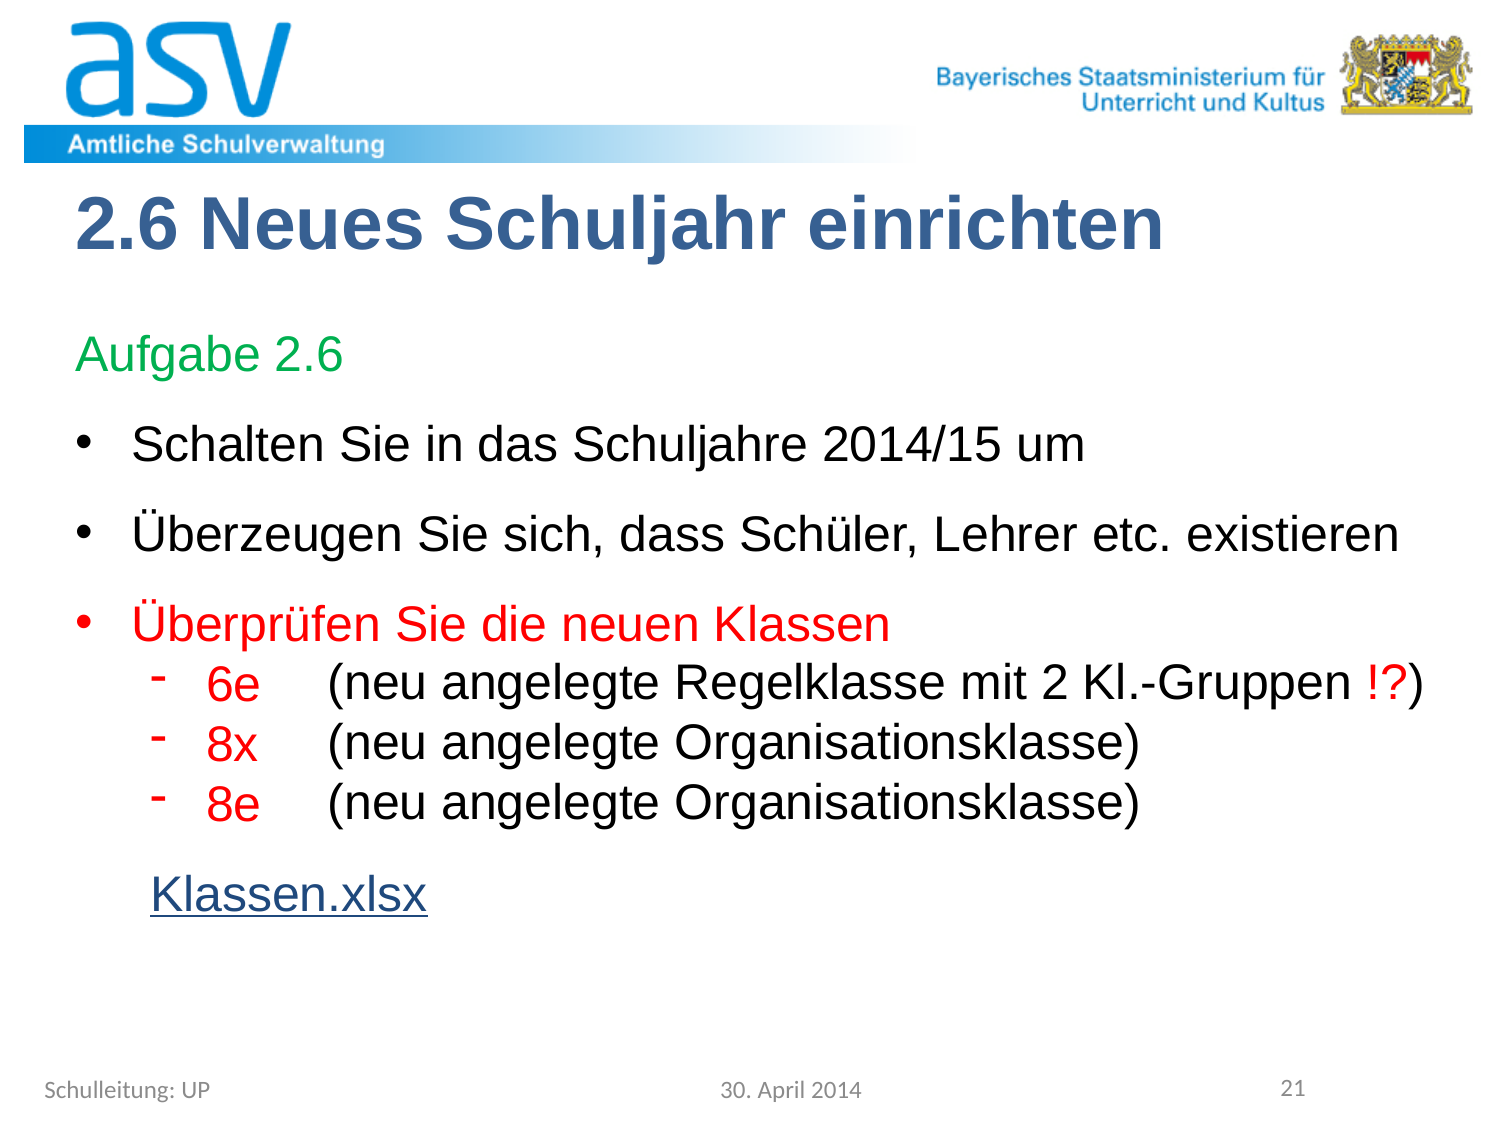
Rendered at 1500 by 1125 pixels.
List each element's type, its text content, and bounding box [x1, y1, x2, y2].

footer Schulleitung: UP [29, 1070, 420, 1106]
picture [24, 127, 30, 163]
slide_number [431, 1070, 1152, 1106]
text_box Aufgabe 2.6 Schalten Sie in das Schuljahre 2014/15 um Überzeugen Sie sich, dass Schüler, Lehrer etc. existieren Überprüfen Sie die neuen Klassen 6e 8x 8e Klassen.xlsx [60, 314, 1459, 929]
text_box 2.6 Neues Schuljahr einrichten [60, 160, 1459, 279]
slide_number 21 [1157, 1070, 1321, 1103]
text_box (neu angelegte Regelklasse mit 2 Kl.-Gruppen !?) (neu angelegte Organisationsklasse) (neu angelegte Organisationsklasse) [312, 641, 1459, 837]
picture [24, 11, 1490, 163]
